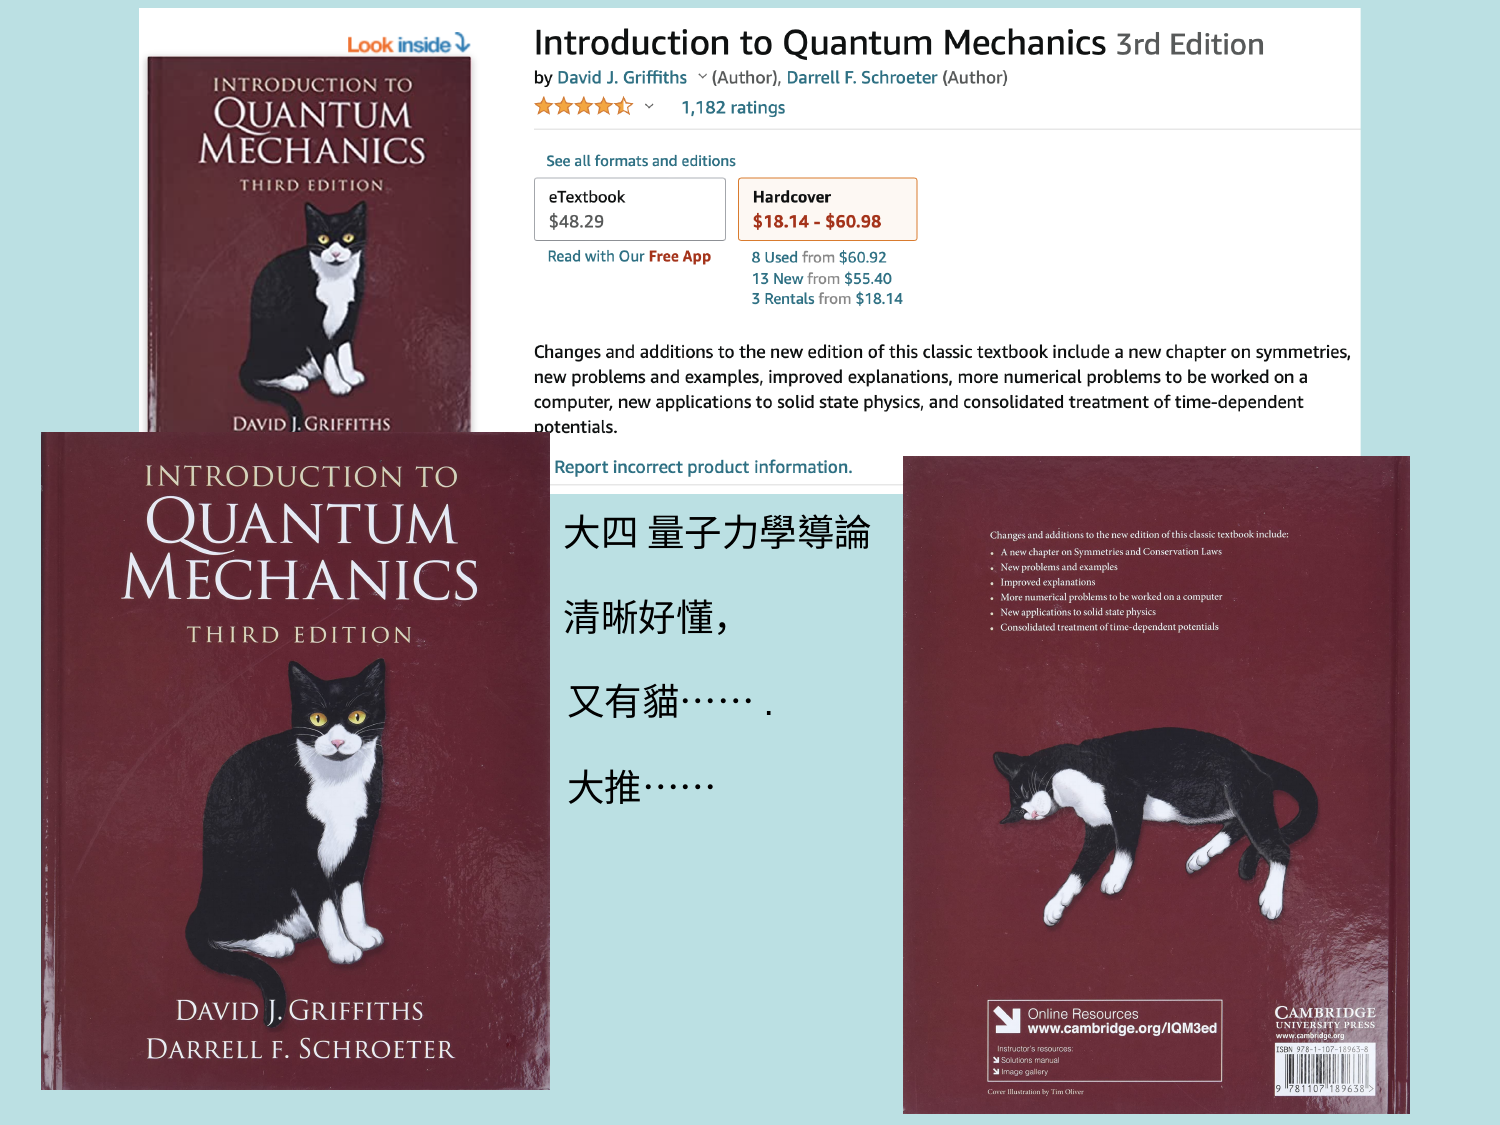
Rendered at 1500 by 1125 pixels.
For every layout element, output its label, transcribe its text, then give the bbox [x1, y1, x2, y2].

text_box 又有貓……. [555, 670, 813, 730]
text_box 清晰好懂， [555, 586, 857, 646]
text_box 大四 量子力學導論 [555, 501, 892, 562]
text_box 大推…… [555, 756, 792, 817]
picture [40, 8, 1410, 1115]
